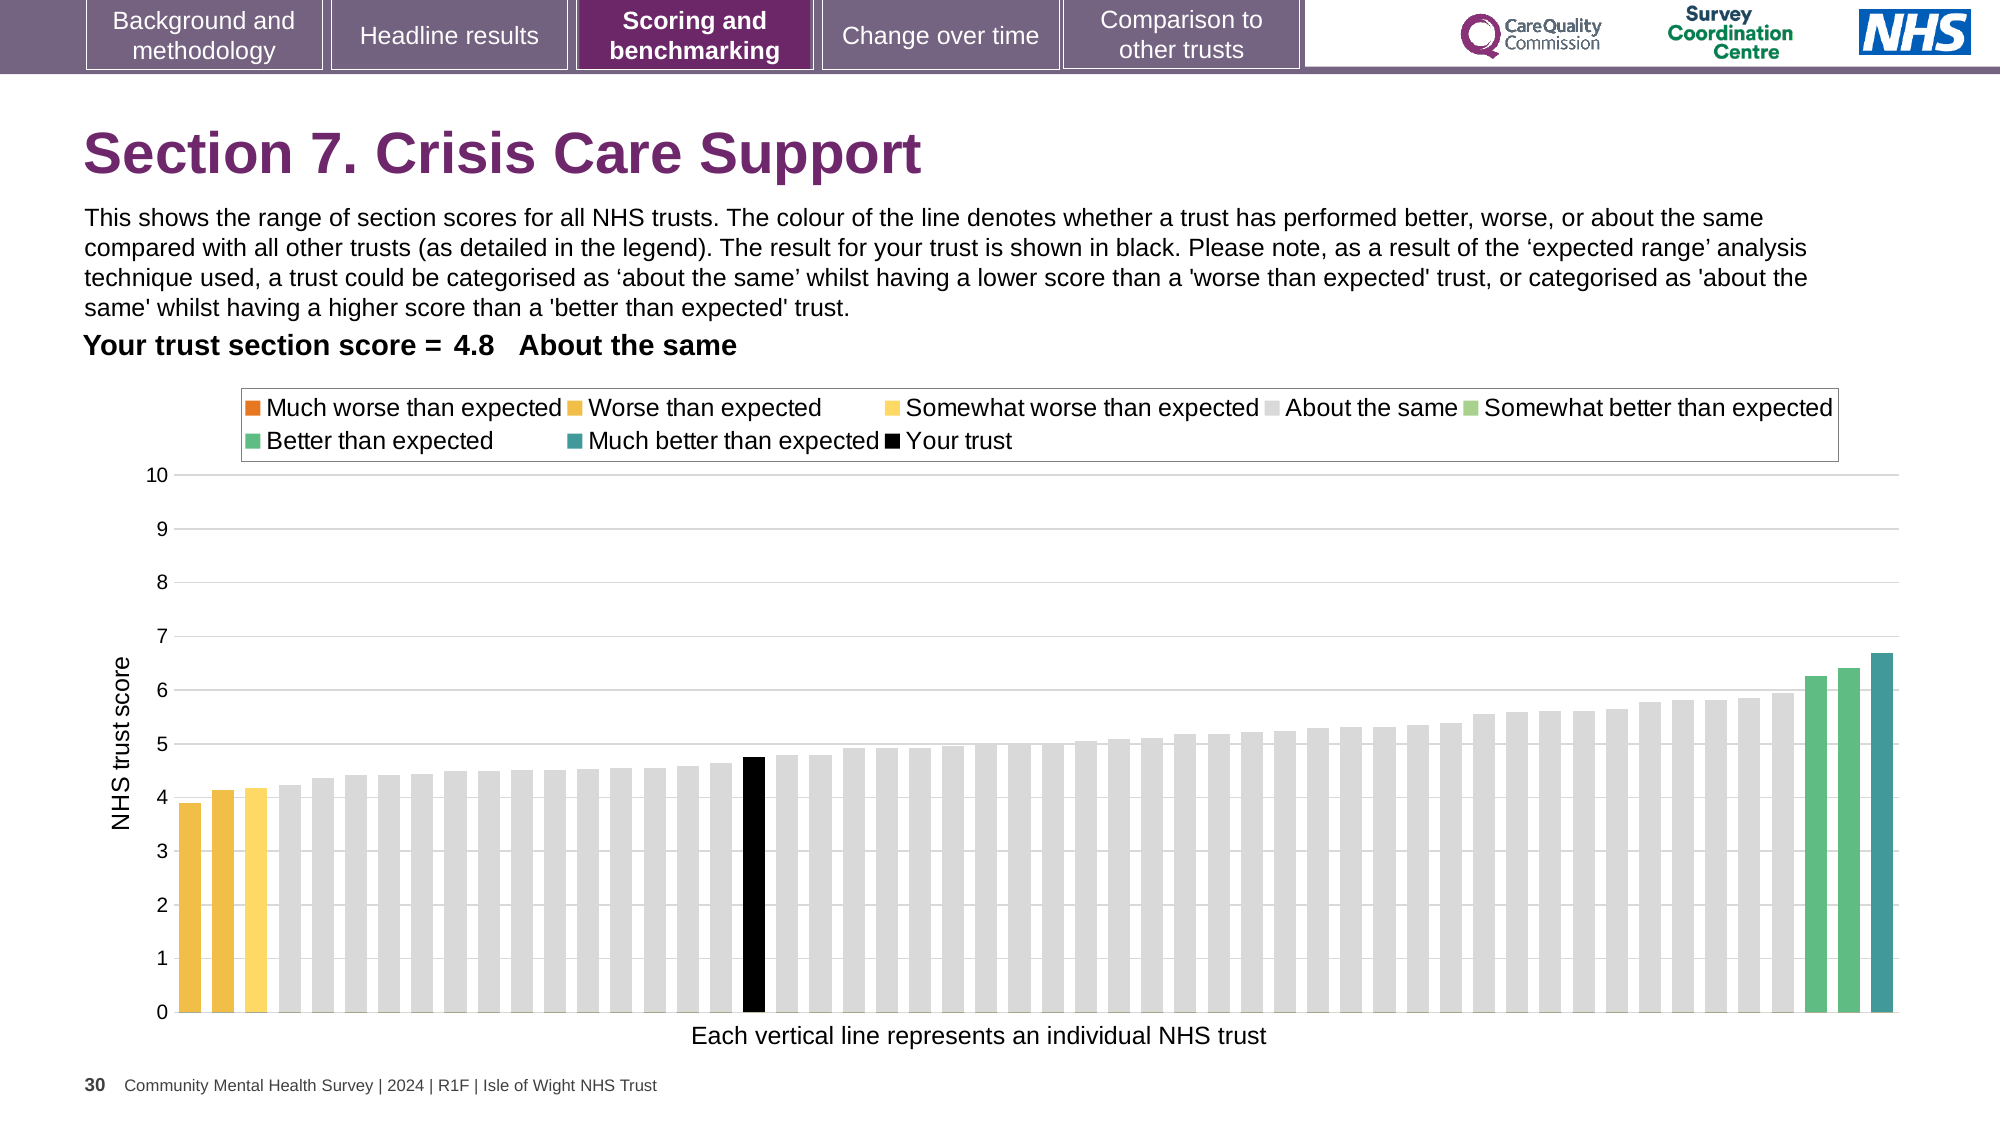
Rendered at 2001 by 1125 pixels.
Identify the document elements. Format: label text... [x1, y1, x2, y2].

table_header 4.8 [448, 323, 518, 369]
table_header About the same [518, 323, 1807, 369]
picture [1859, 9, 1971, 55]
picture [1460, 13, 1602, 59]
text_box 30 [84, 1065, 122, 1125]
text_box This shows the range of section scores for all NHS trusts. The colour of the line denotes whether a trust has performed better, worse, or about the same compared with all other trusts (as detailed in the legend). The result for your trust is shown in black. Please note, as a result of the ‘expected range’ analysis technique used, a trust could be categorised as ‘about the same’ whilst having a lower score than a 'worse than expected' trust, or categorised as 'about the same' whilst having a higher score than a 'better than expected' trust. [69, 194, 1890, 329]
picture [1666, 3, 1794, 61]
chart [99, 369, 1923, 1036]
title Section 7. Crisis Care Support [68, 100, 1942, 209]
table_header Your trust section score = [53, 323, 448, 370]
text_box Each vertical line represents an individual NHS trust [676, 1036, 1283, 1058]
